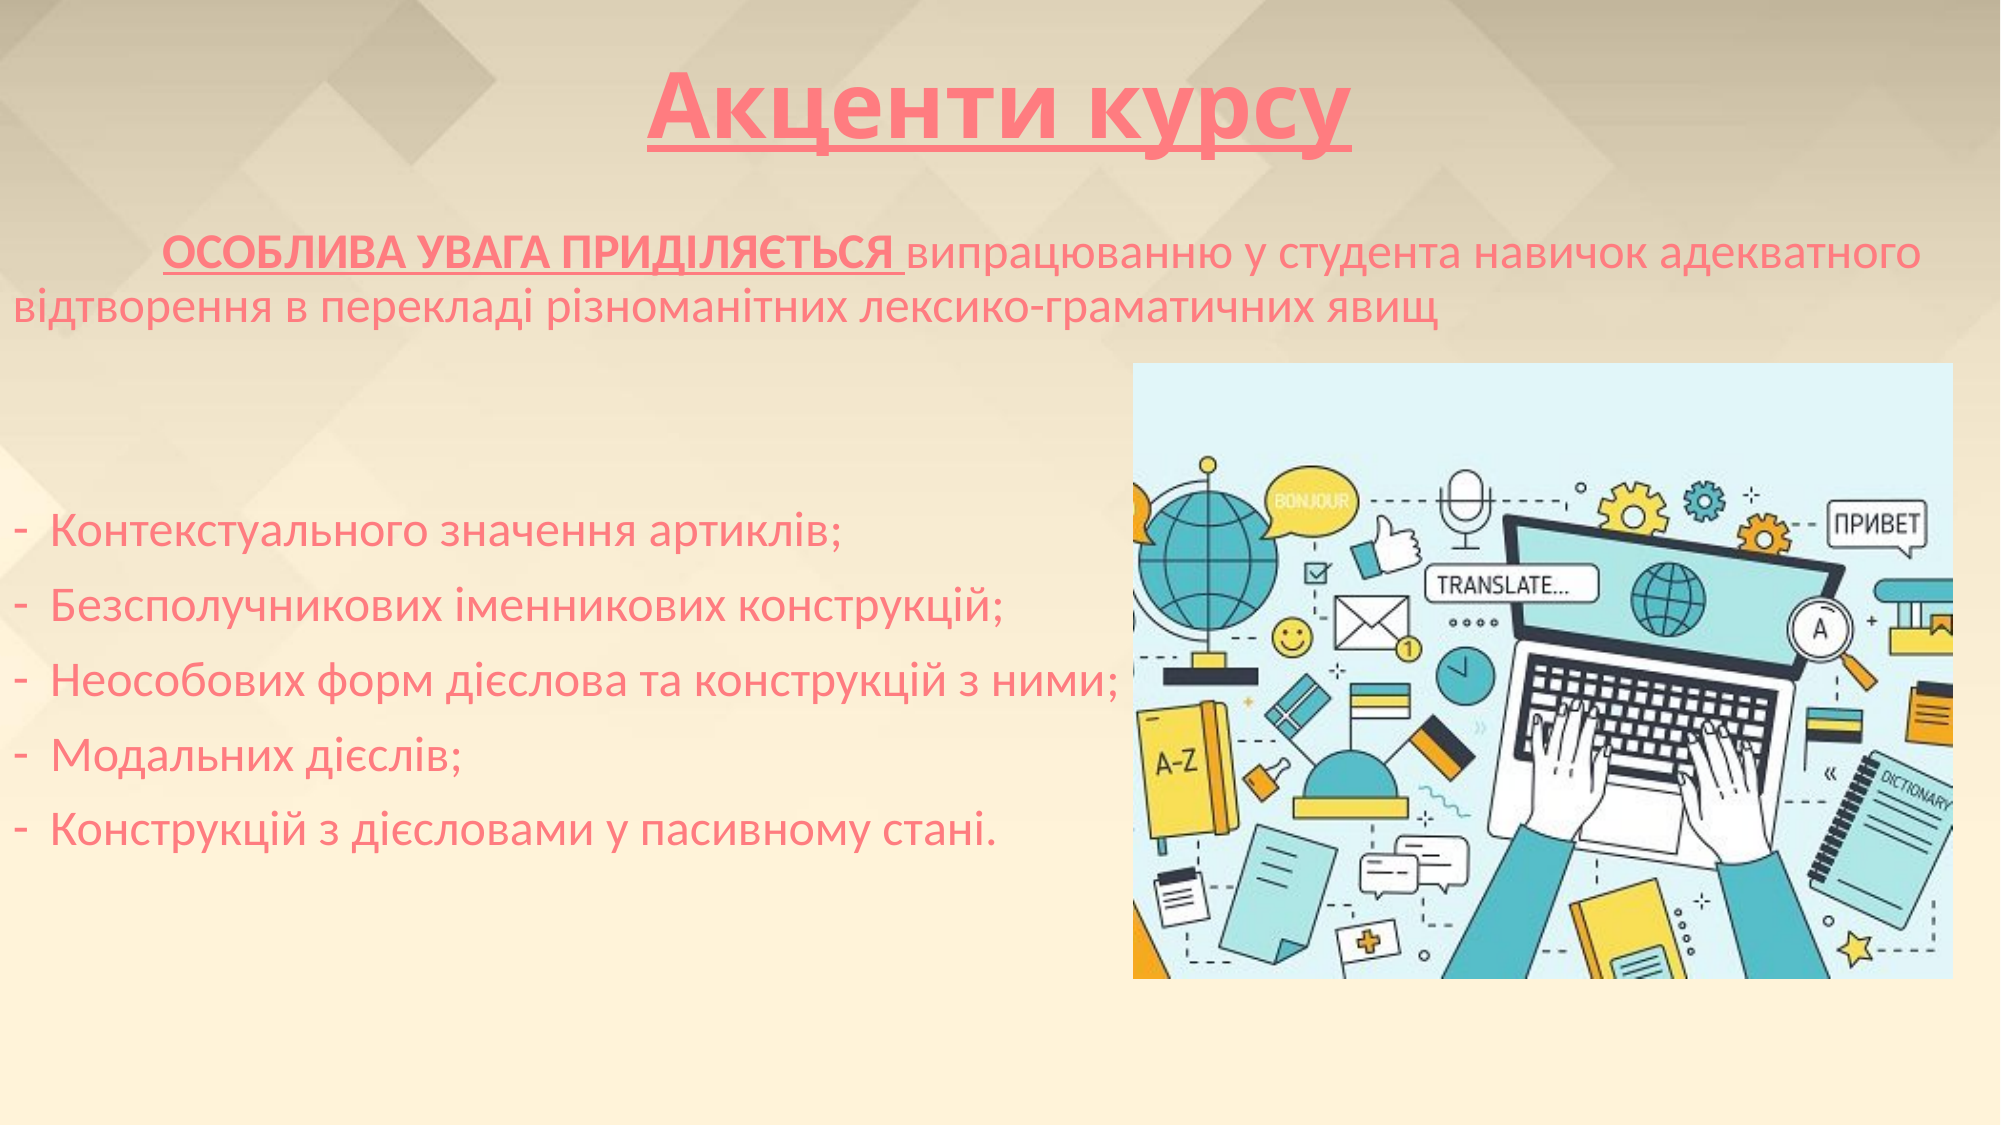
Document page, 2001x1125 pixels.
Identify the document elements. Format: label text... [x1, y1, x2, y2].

picture [1133, 363, 1953, 979]
title Акценти курсу [0, 0, 2000, 217]
list ОСОБЛИВА УВАГА ПРИДІЛЯЄТЬСЯ випрацюванню у студента навичок адекватного відтворення в перекладі різноманітних лексико-граматичних явищ Контекстуального значення артиклів; Безсполучникових іменникових конструкцій; Неособових форм дієслова та конструкцій з ними; Модальних дієслів; Конструкцій з дієсловами у пасивному стані. [0, 217, 2000, 1125]
